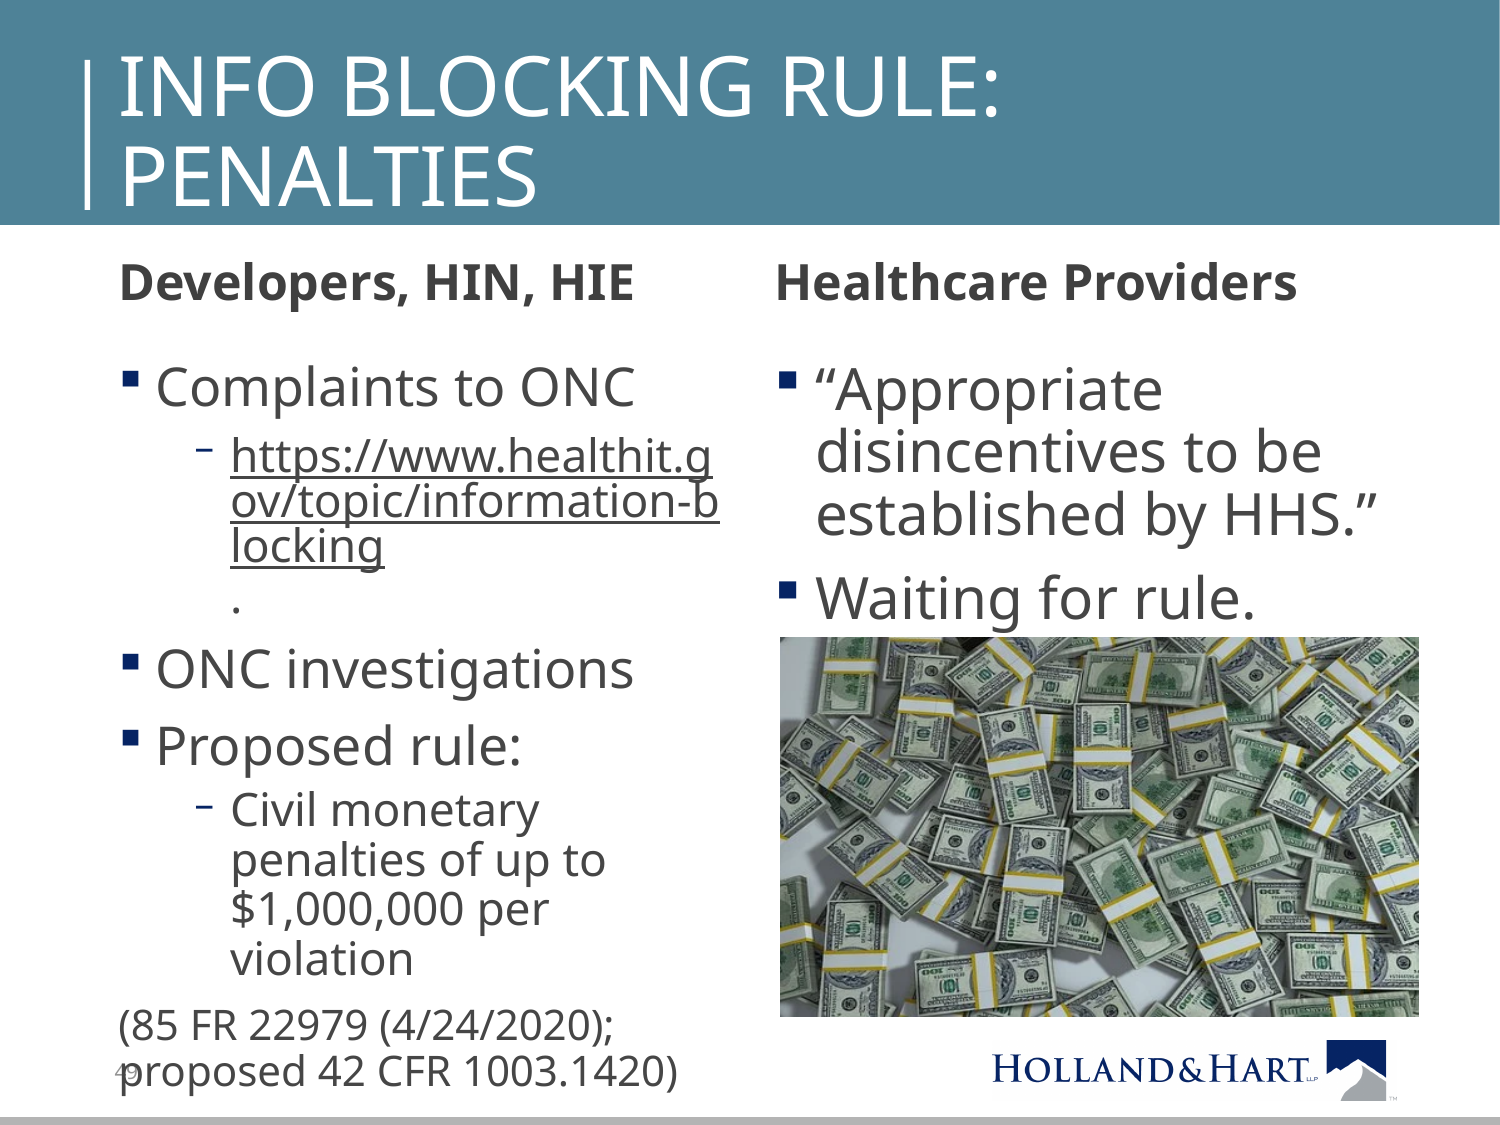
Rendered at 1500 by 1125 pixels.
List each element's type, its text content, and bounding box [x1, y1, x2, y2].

list “Appropriate disincentives to be established by HHS.” Waiting for rule. [759, 352, 1398, 1016]
list Healthcare Providers [759, 243, 1398, 319]
list Complaints to ONC https://www.healthit.gov/topic/information-blocking. ONC investigations Proposed rule: Civil monetary penalties of up to $1,000,000 per violation (85 FR 22979 (4/24/2020); proposed 42 CFR 1003.1420) [103, 352, 738, 1016]
title Info Blocking Rule: Penalties [103, 59, 1398, 210]
slide_number 49 [99, 1042, 438, 1103]
picture [780, 637, 1419, 1018]
picture [992, 1040, 1397, 1101]
list Developers, HIN, HIE [103, 243, 738, 319]
